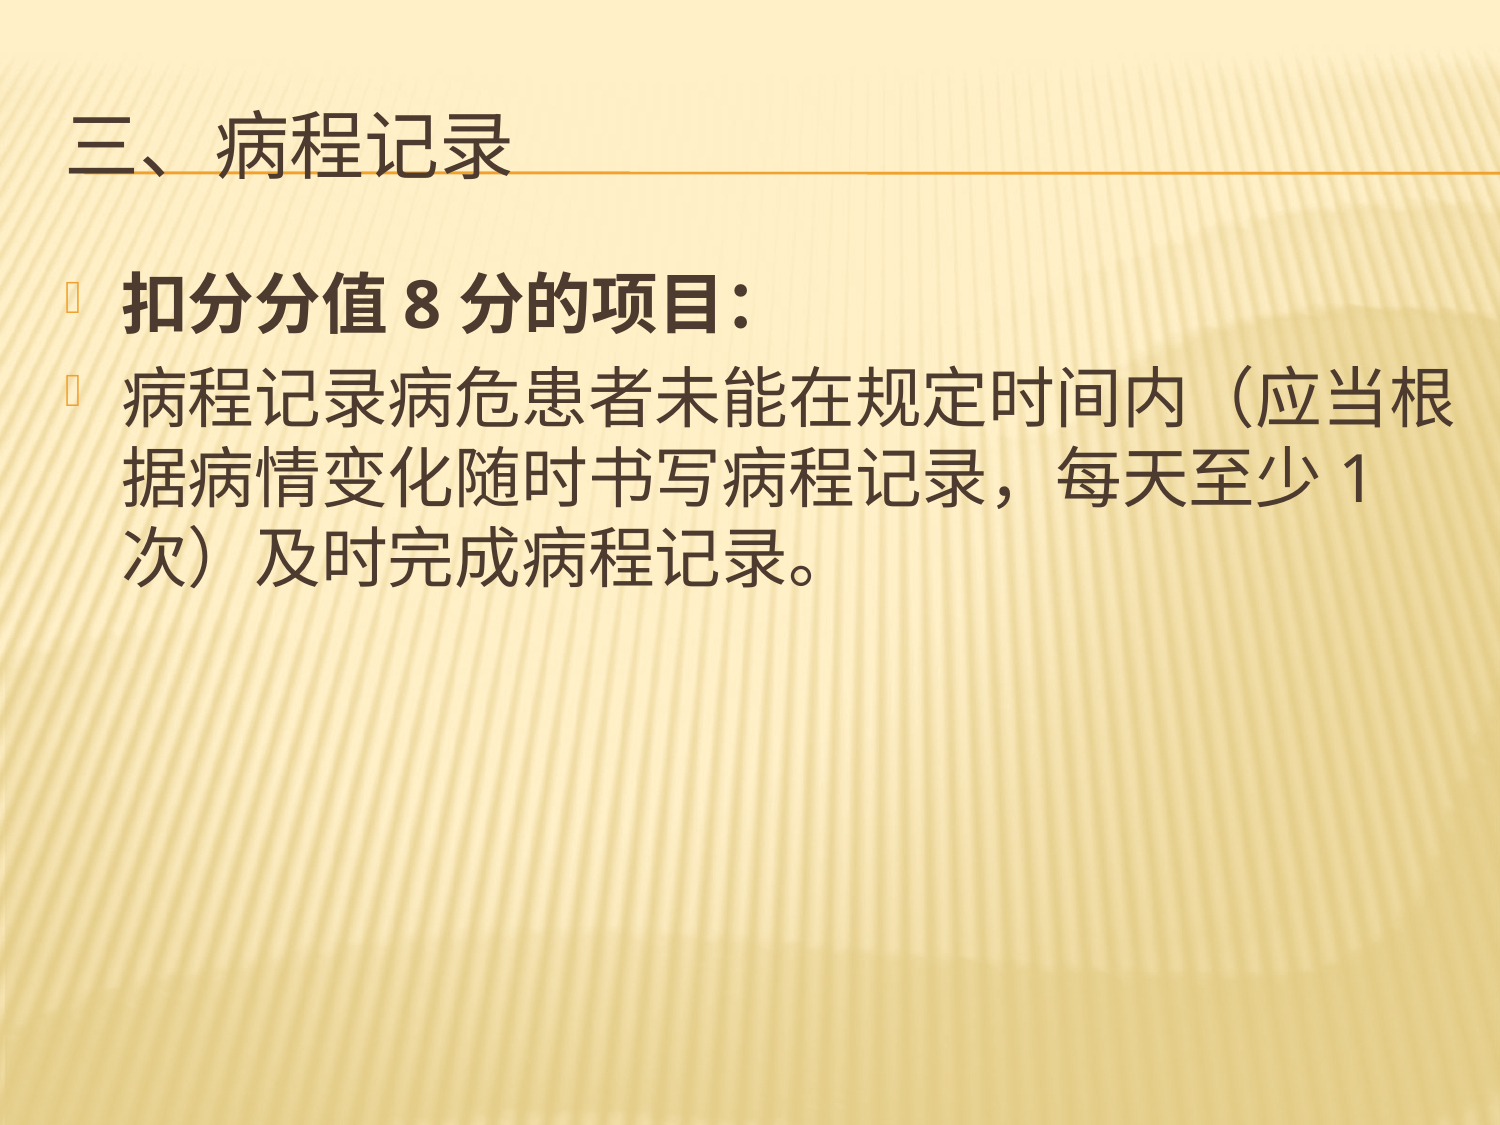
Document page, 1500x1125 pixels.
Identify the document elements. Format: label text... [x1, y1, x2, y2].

list 扣分分值8分的项目： 病程记录病危患者未能在规定时间内（应当根据病情变化随时书写病程记录，每天至少1次）及时完成病程记录。 [50, 254, 1475, 998]
title 三、病程记录 [50, 75, 1475, 213]
